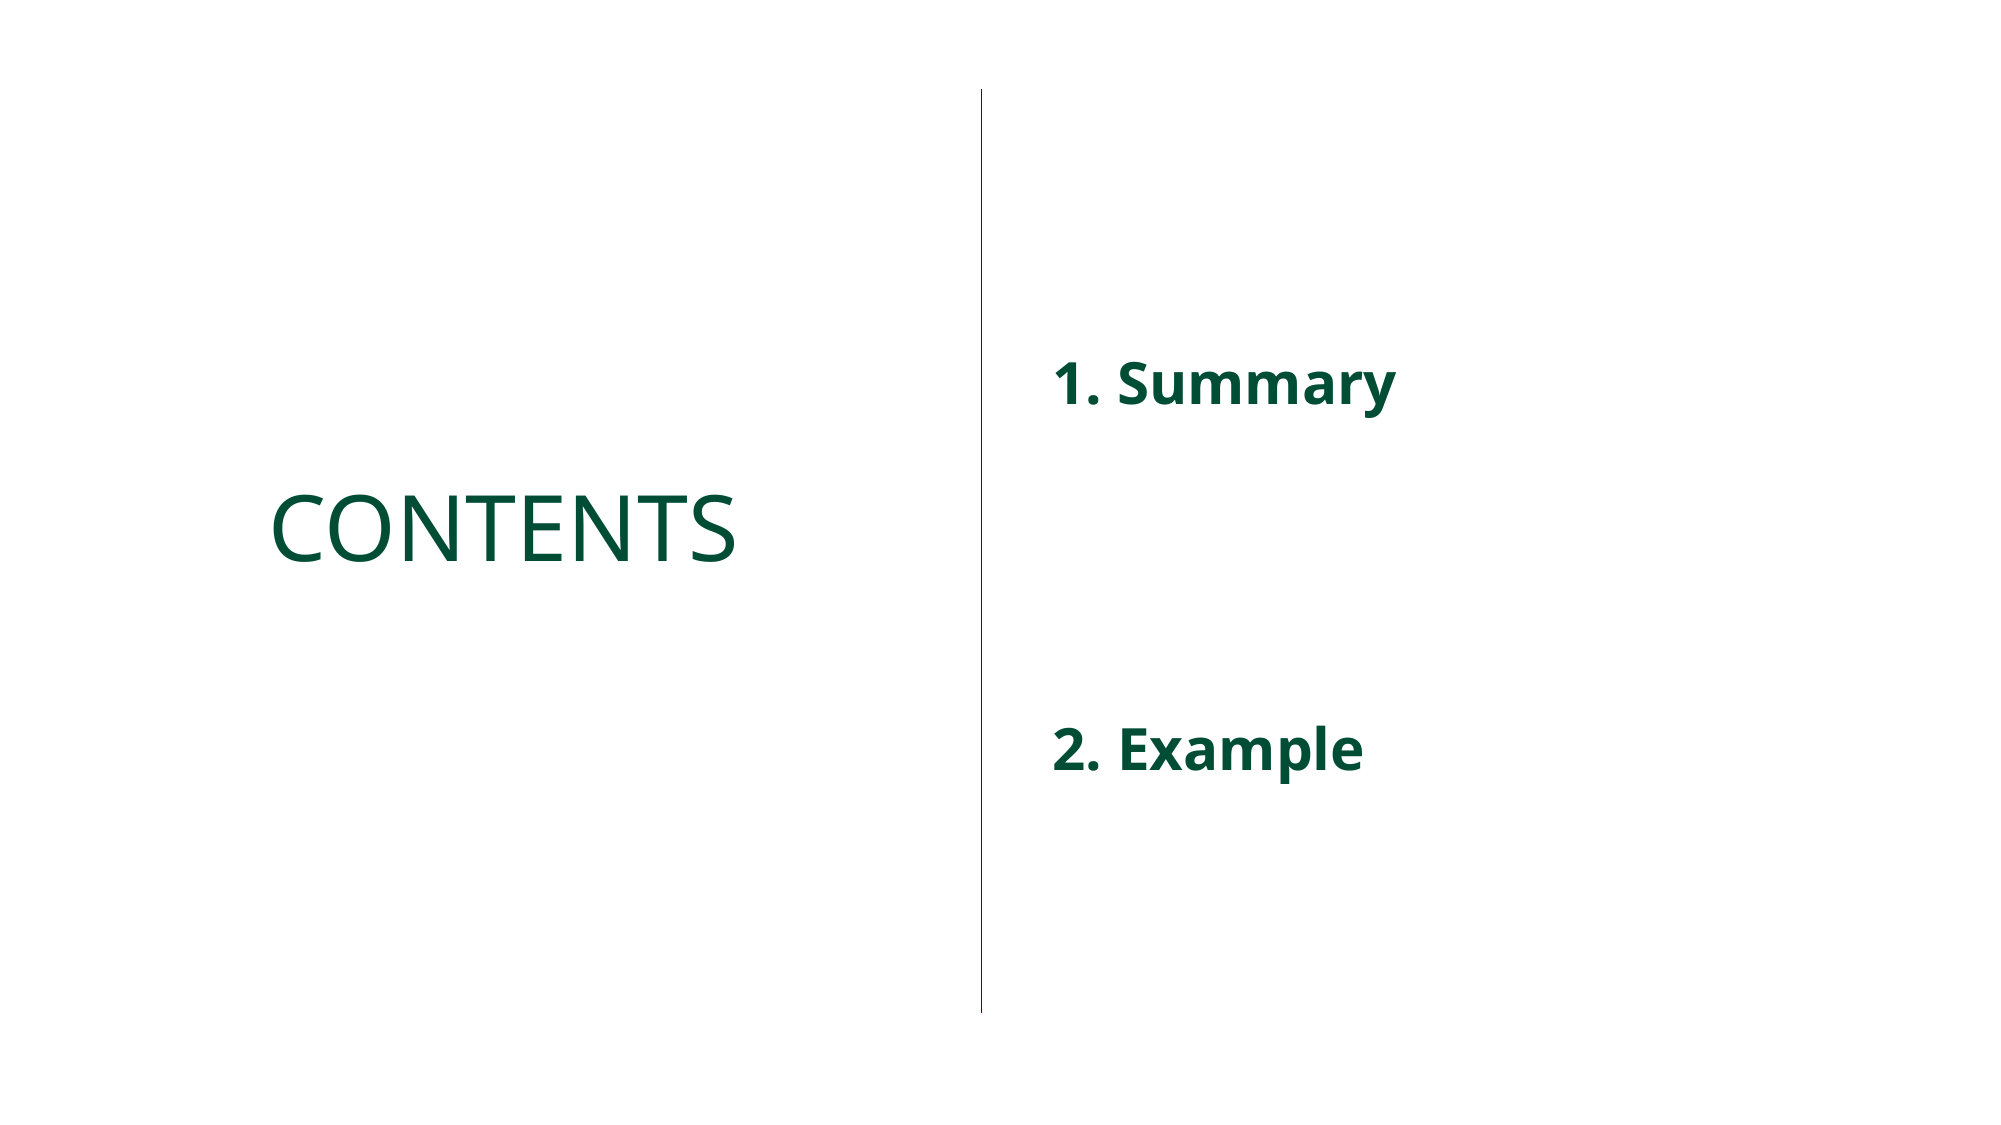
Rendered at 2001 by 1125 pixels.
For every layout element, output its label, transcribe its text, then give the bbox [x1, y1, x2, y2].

text_box CONTENTS [146, 462, 861, 588]
text_box 1. Summary [1037, 339, 2000, 424]
text_box 2. Example [1037, 705, 1750, 790]
